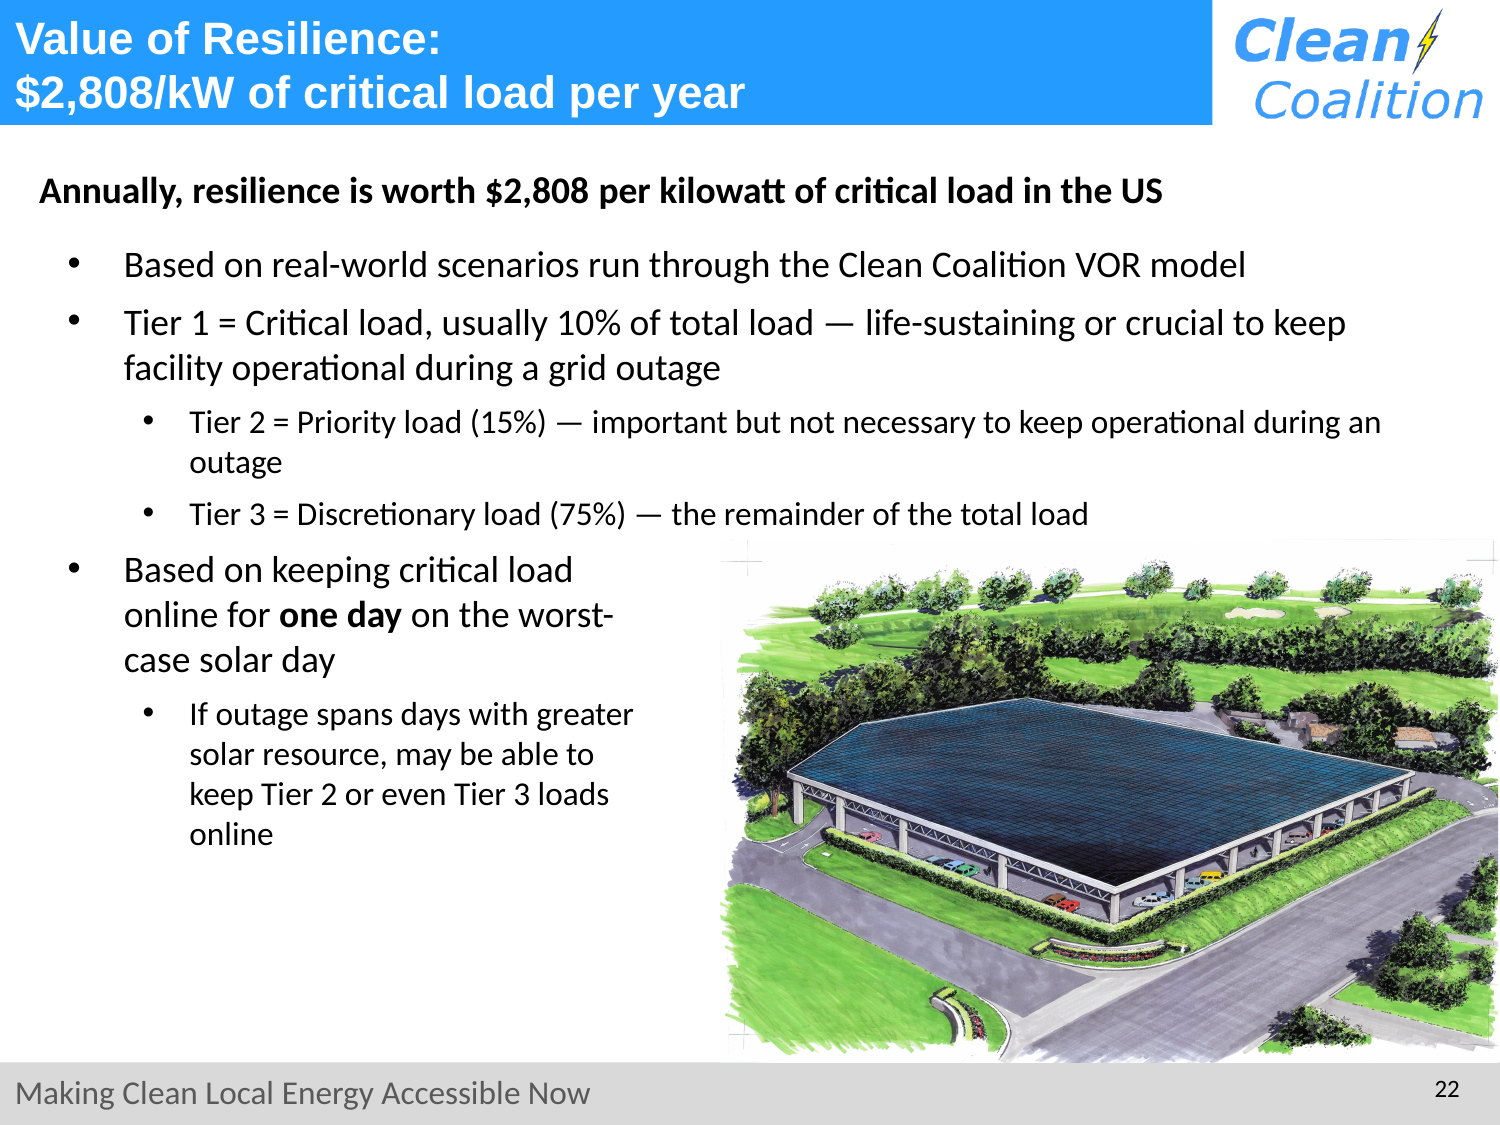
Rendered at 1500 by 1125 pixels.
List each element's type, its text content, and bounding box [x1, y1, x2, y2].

text_box Based on real-world scenarios run through the Clean Coalition VOR model Tier 1 = Critical load, usually 10% of total load — life-sustaining or crucial to keep facility operational during a grid outage Tier 2 = Priority load (15%) — important but not necessary to keep operational during an outage Tier 3 = Discretionary load (75%) — the remainder of the total load Based on keeping critical load online for one day on the worst- case solar day If outage spans days with greater solar resource, may be able to keep Tier 2 or even Tier 3 loads online [46, 234, 1408, 893]
picture [720, 539, 1499, 1063]
title Value of Resilience: $2,808/kW of critical load per year [0, 0, 1200, 126]
text_box Annually, resilience is worth $2,808 per kilowatt of critical load in the US [24, 158, 1422, 219]
